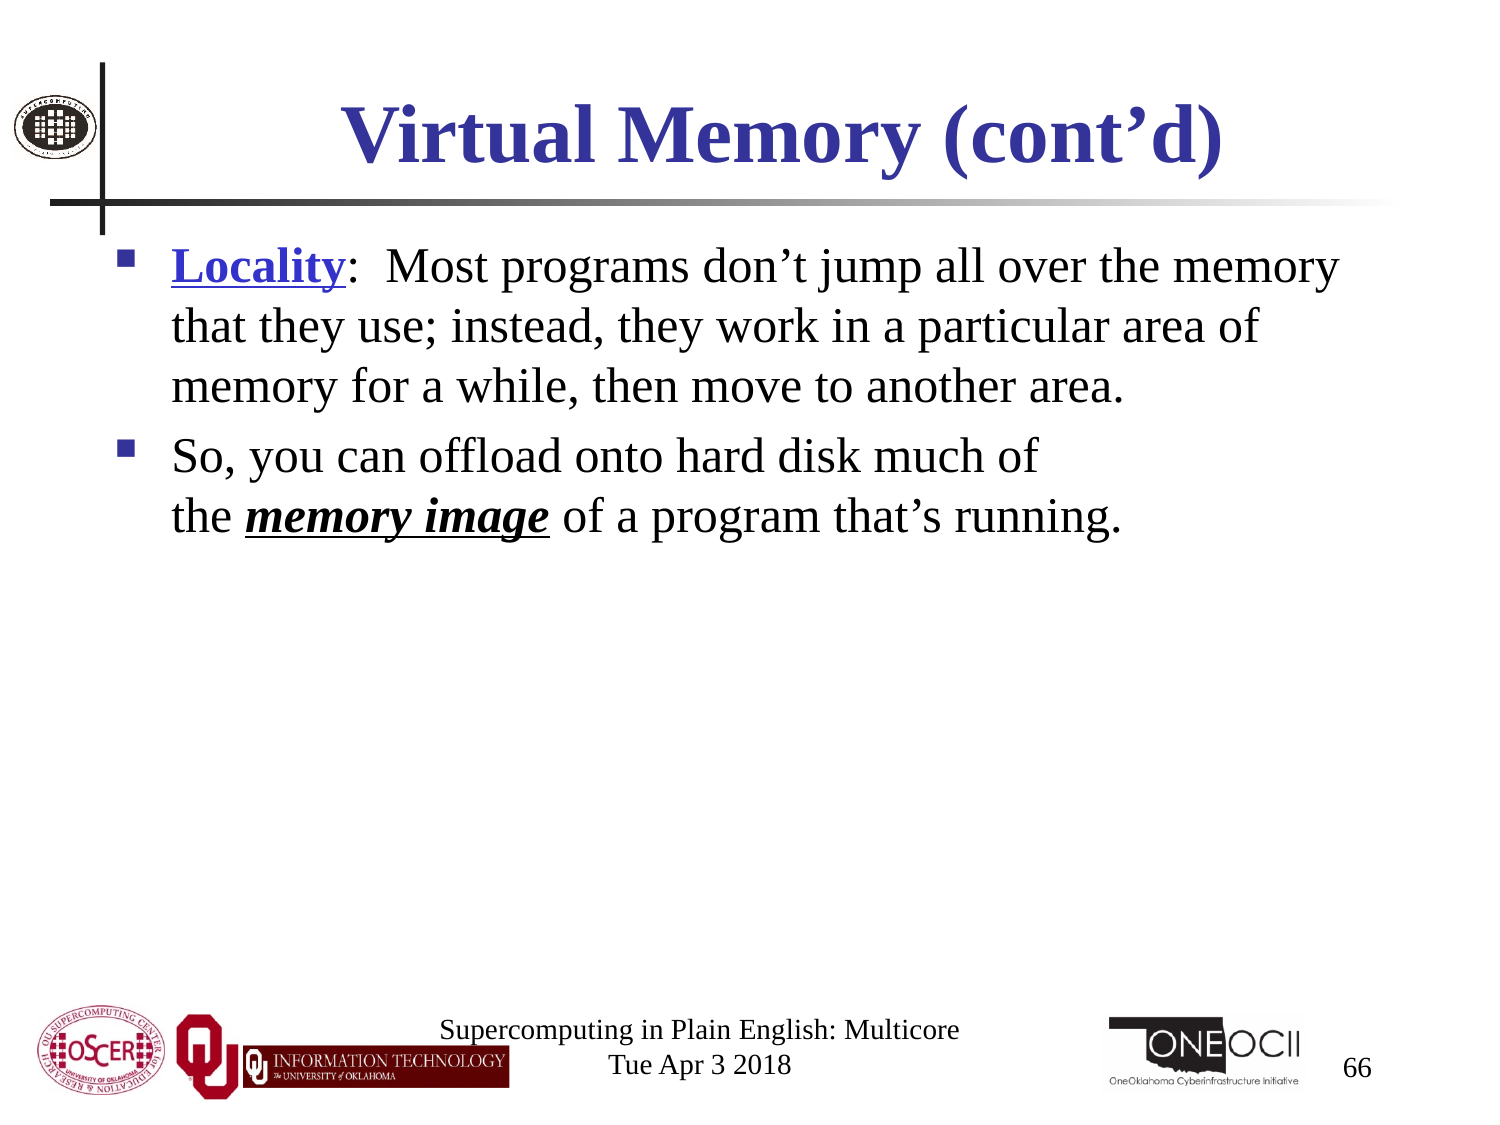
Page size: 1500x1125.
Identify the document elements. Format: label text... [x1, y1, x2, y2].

picture [1100, 1013, 1306, 1093]
picture [12, 94, 98, 161]
list Locality: Most programs don’t jump all over the memory that they use; instead, they work in a particular area of memory for a while, then move to another area. So, you can offload onto hard disk much of the memory image of a program that’s running. [99, 224, 1376, 988]
picture [37, 1005, 165, 1095]
slide_number 66 [1174, 1015, 1388, 1091]
picture [174, 1012, 513, 1102]
title Virtual Memory (cont’d) [124, 74, 1442, 187]
text_box Supercomputing in Plain English: Multicore Tue Apr 3 2018 [262, 1012, 1138, 1088]
